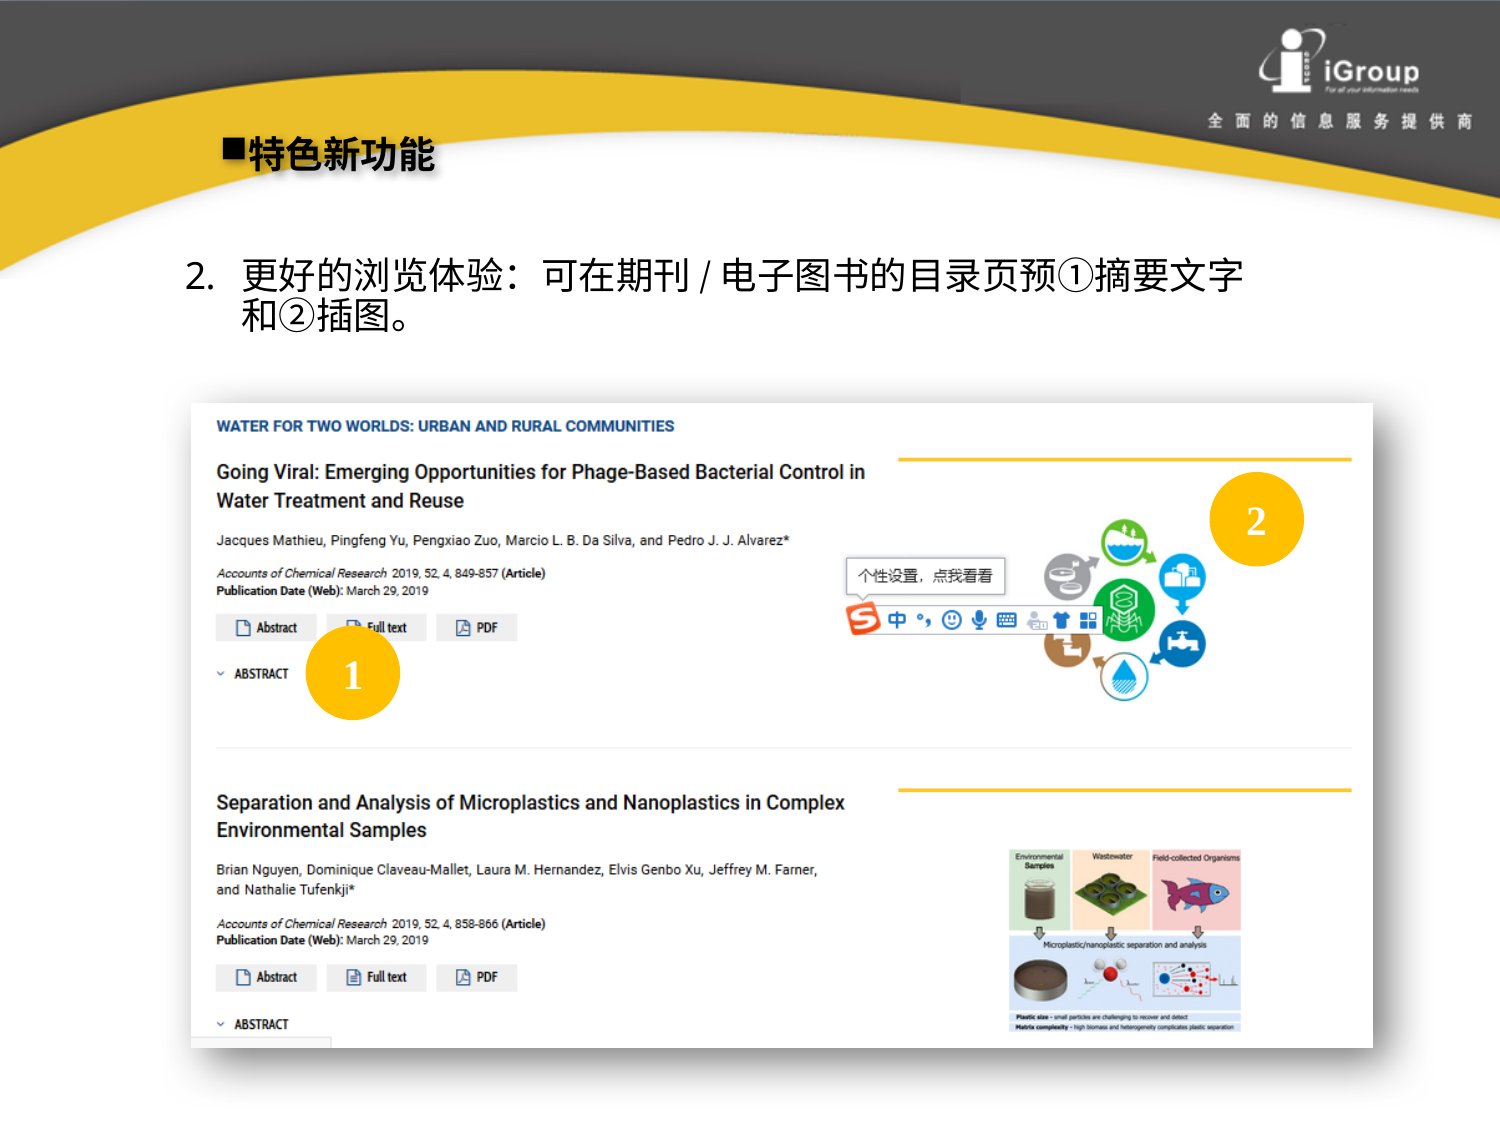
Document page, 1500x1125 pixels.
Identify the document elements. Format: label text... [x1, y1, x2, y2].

picture [0, 0, 1500, 279]
picture [190, 403, 1373, 1048]
text_box 更好的浏览体验：可在期刊/电子图书的目录页预①摘要文字和②插图。 [170, 204, 1280, 346]
text_box 特色新功能 [94, 71, 1420, 242]
